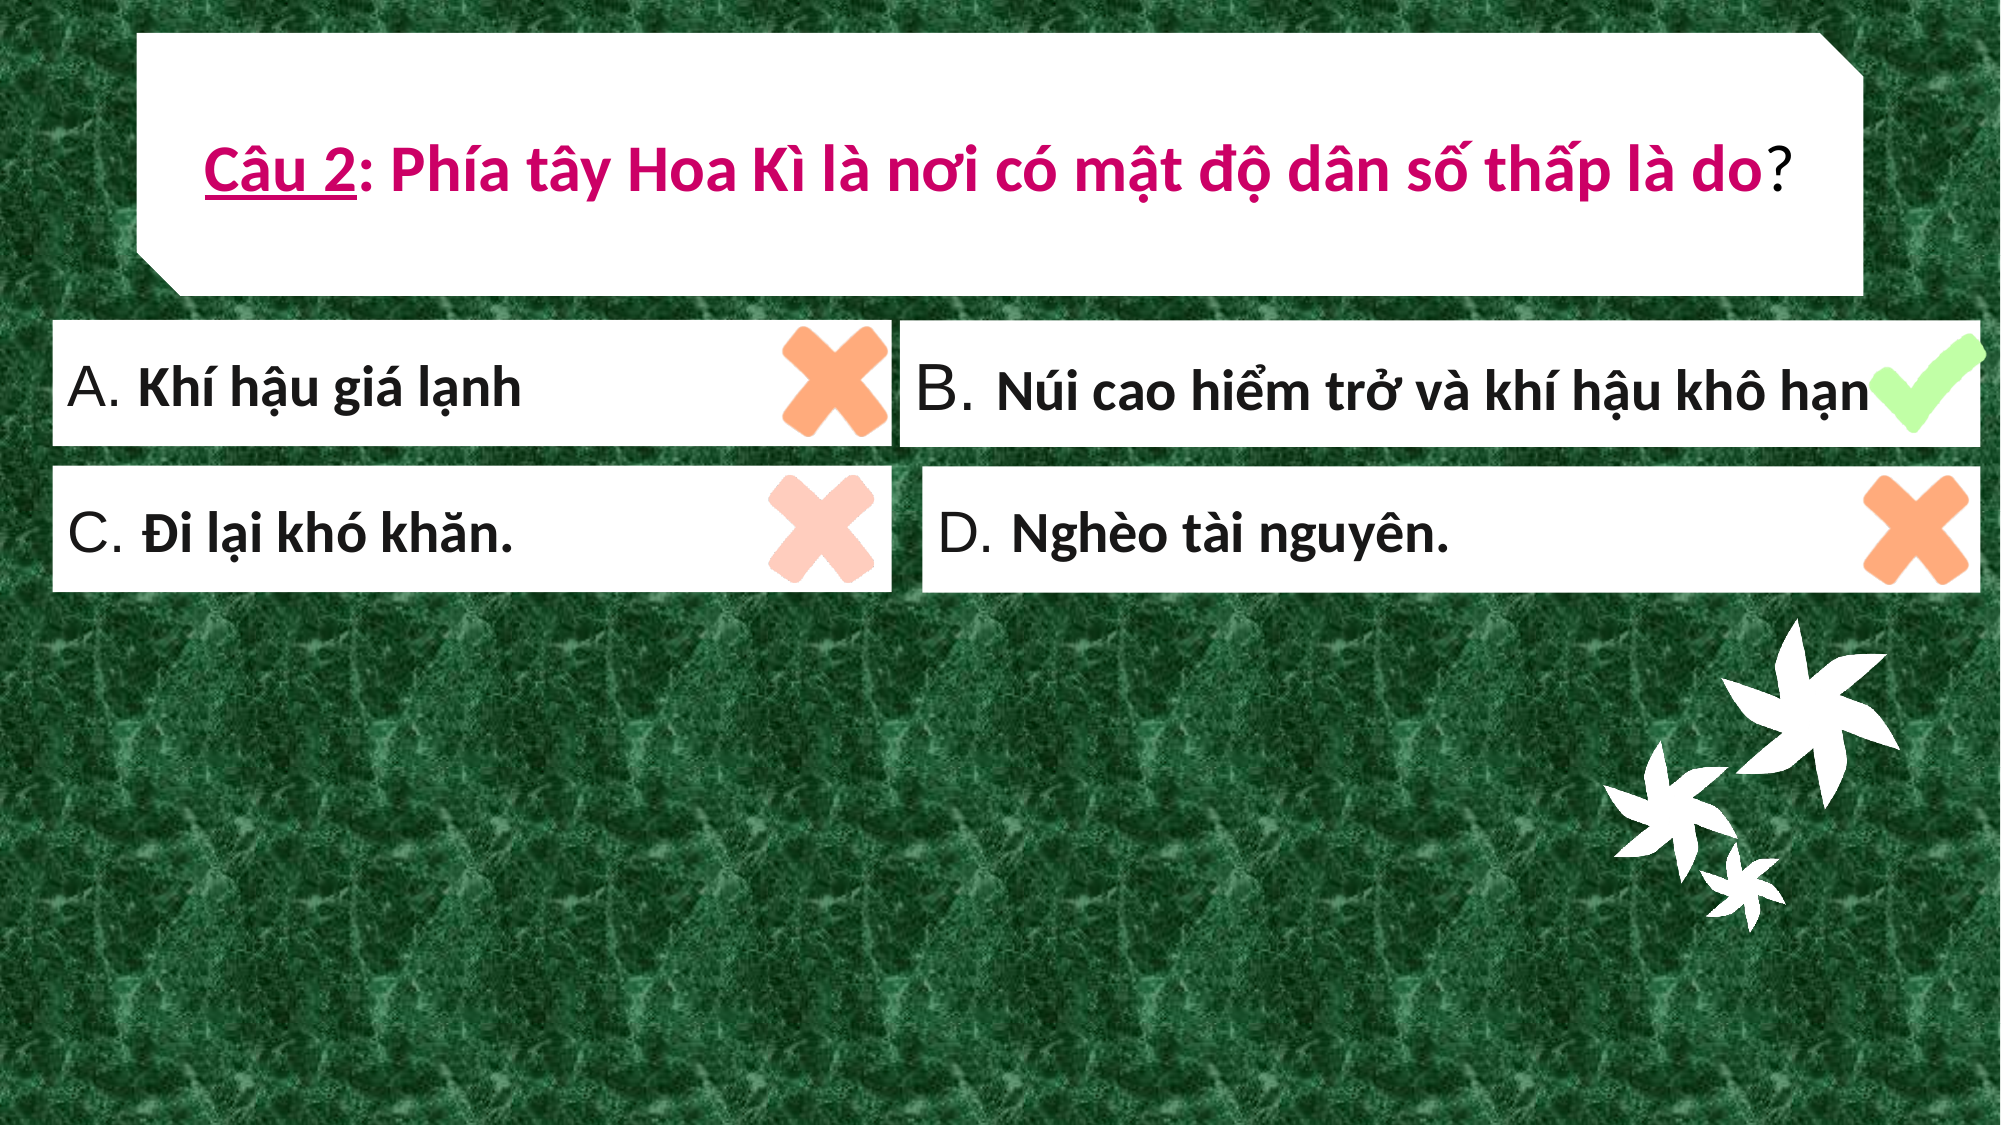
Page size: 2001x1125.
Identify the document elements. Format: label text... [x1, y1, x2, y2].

text_box B. Núi cao hiểm trở và khí hậu khô hạn [899, 319, 1981, 448]
text_box Câu 2: Phía tây Hoa Kì là nơi có mật độ dân số thấp là do? [135, 31, 1865, 298]
text_box C. Đi lại khó khăn. [52, 465, 893, 593]
text_box A. Khí hậu giá lạnh [52, 319, 893, 447]
picture [0, 0, 2001, 1125]
text_box D. Nghèo tài nguyên. [921, 465, 1981, 594]
